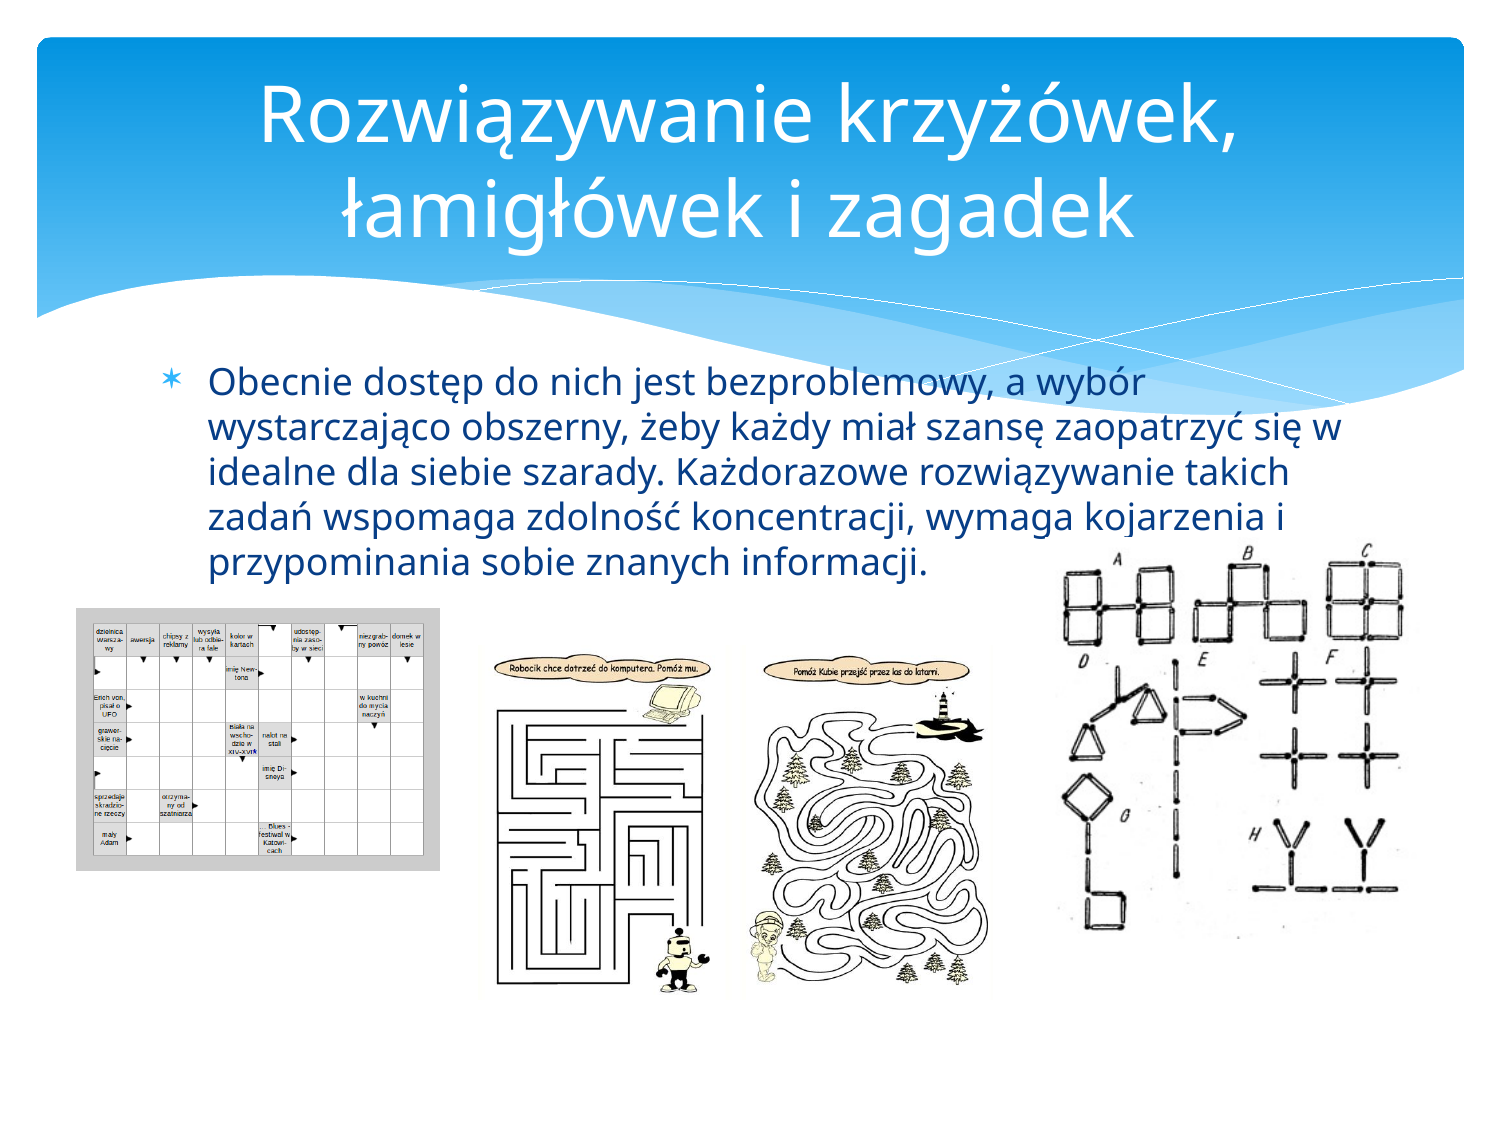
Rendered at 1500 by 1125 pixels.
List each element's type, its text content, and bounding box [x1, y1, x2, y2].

title Rozwiązywanie krzyżówek, łamigłówek i zagadek [75, 55, 1425, 261]
picture [76, 608, 440, 871]
picture [1045, 537, 1421, 939]
list Obecnie dostęp do nich jest bezproblemowy, a wybór wystarczająco obszerny, żeby każdy miał szansę zaopatrzyć się w idealne dla siebie szarady. Każdorazowe rozwiązywanie takich zadań wspomaga zdolność koncentracji, wymaga kojarzenia i przypominania sobie znanych informacji. [147, 349, 1363, 916]
picture [478, 644, 993, 1001]
